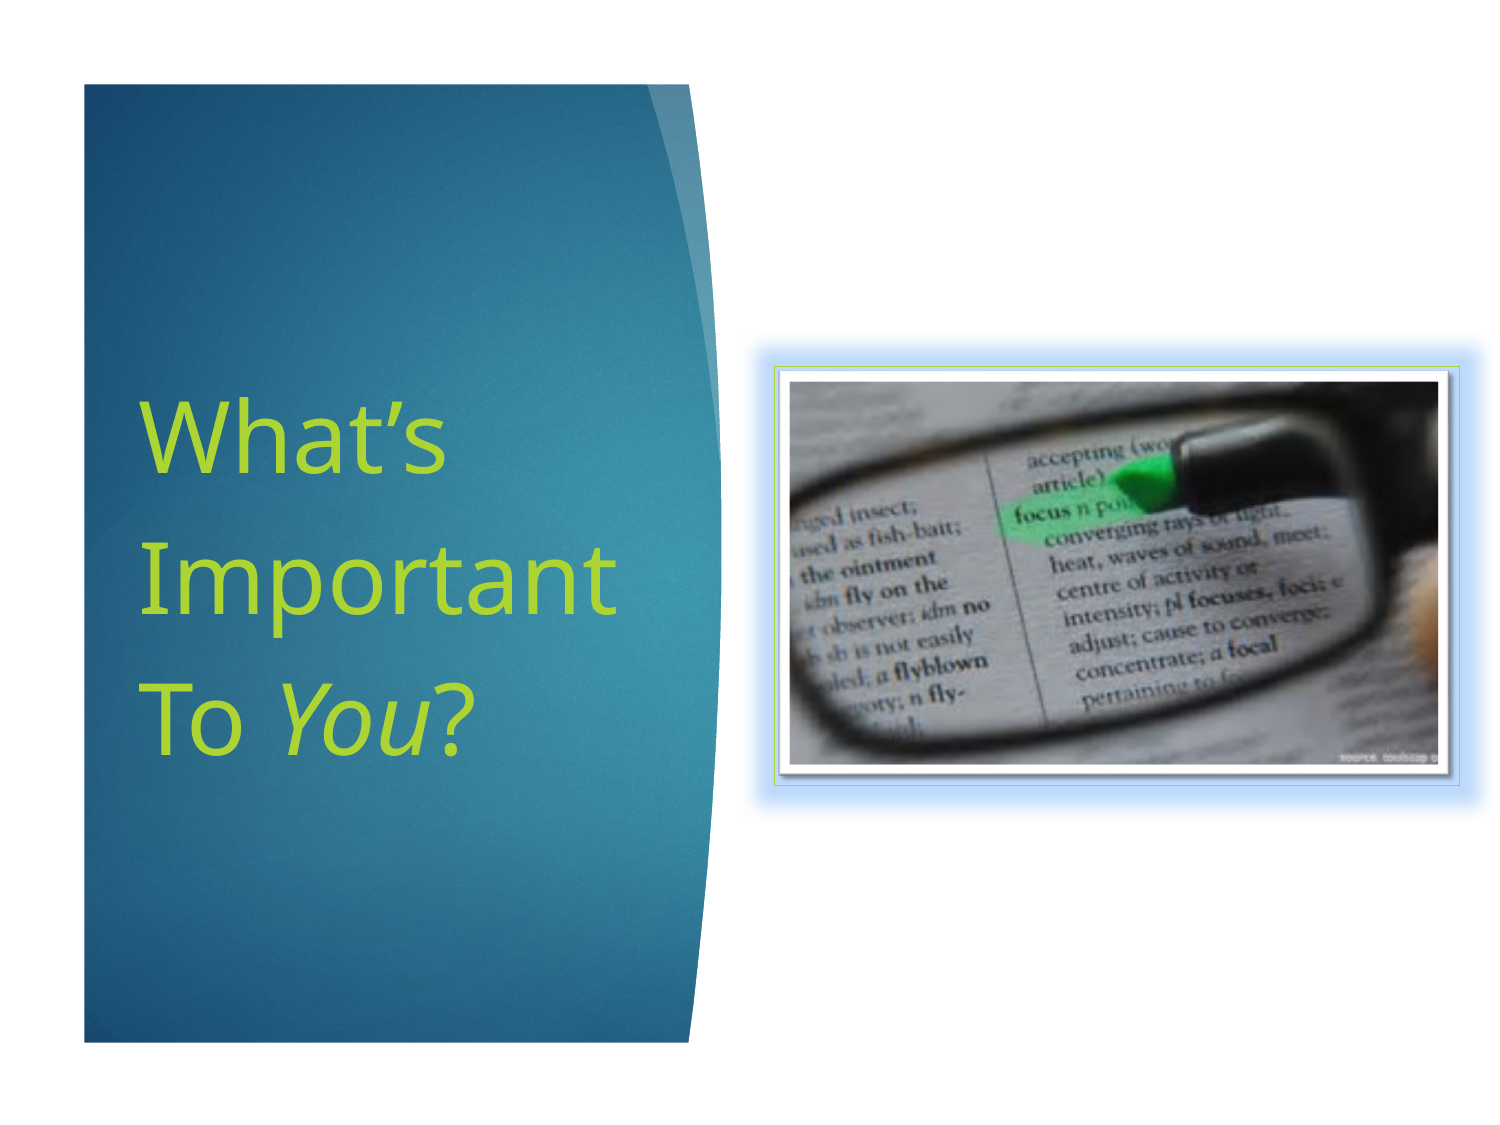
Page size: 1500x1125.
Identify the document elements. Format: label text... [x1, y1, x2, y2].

picture [774, 366, 1460, 786]
list What’s Important To You? [123, 366, 691, 801]
